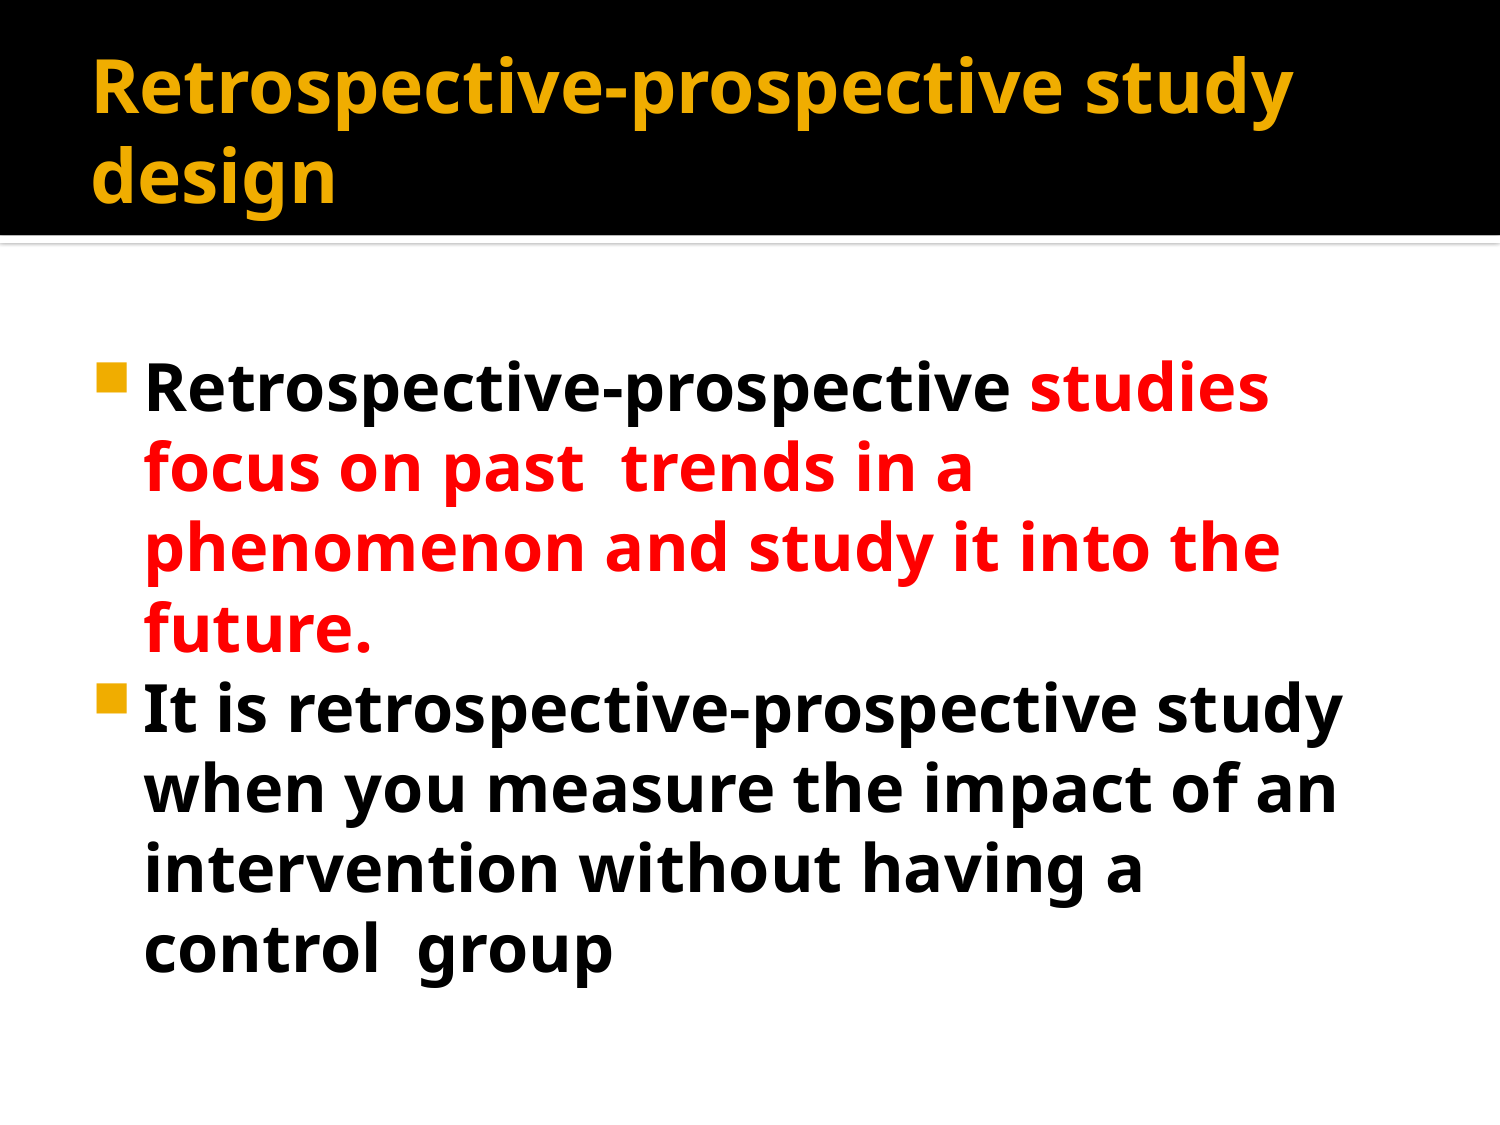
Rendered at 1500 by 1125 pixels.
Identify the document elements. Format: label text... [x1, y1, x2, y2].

title Retrospective-prospective study design [75, 25, 1425, 231]
list Retrospective-prospective studies focus on past trends in a phenomenon and study it into the future. It is retrospective-prospective study when you measure the impact of an intervention without having a control group [62, 249, 1413, 1009]
